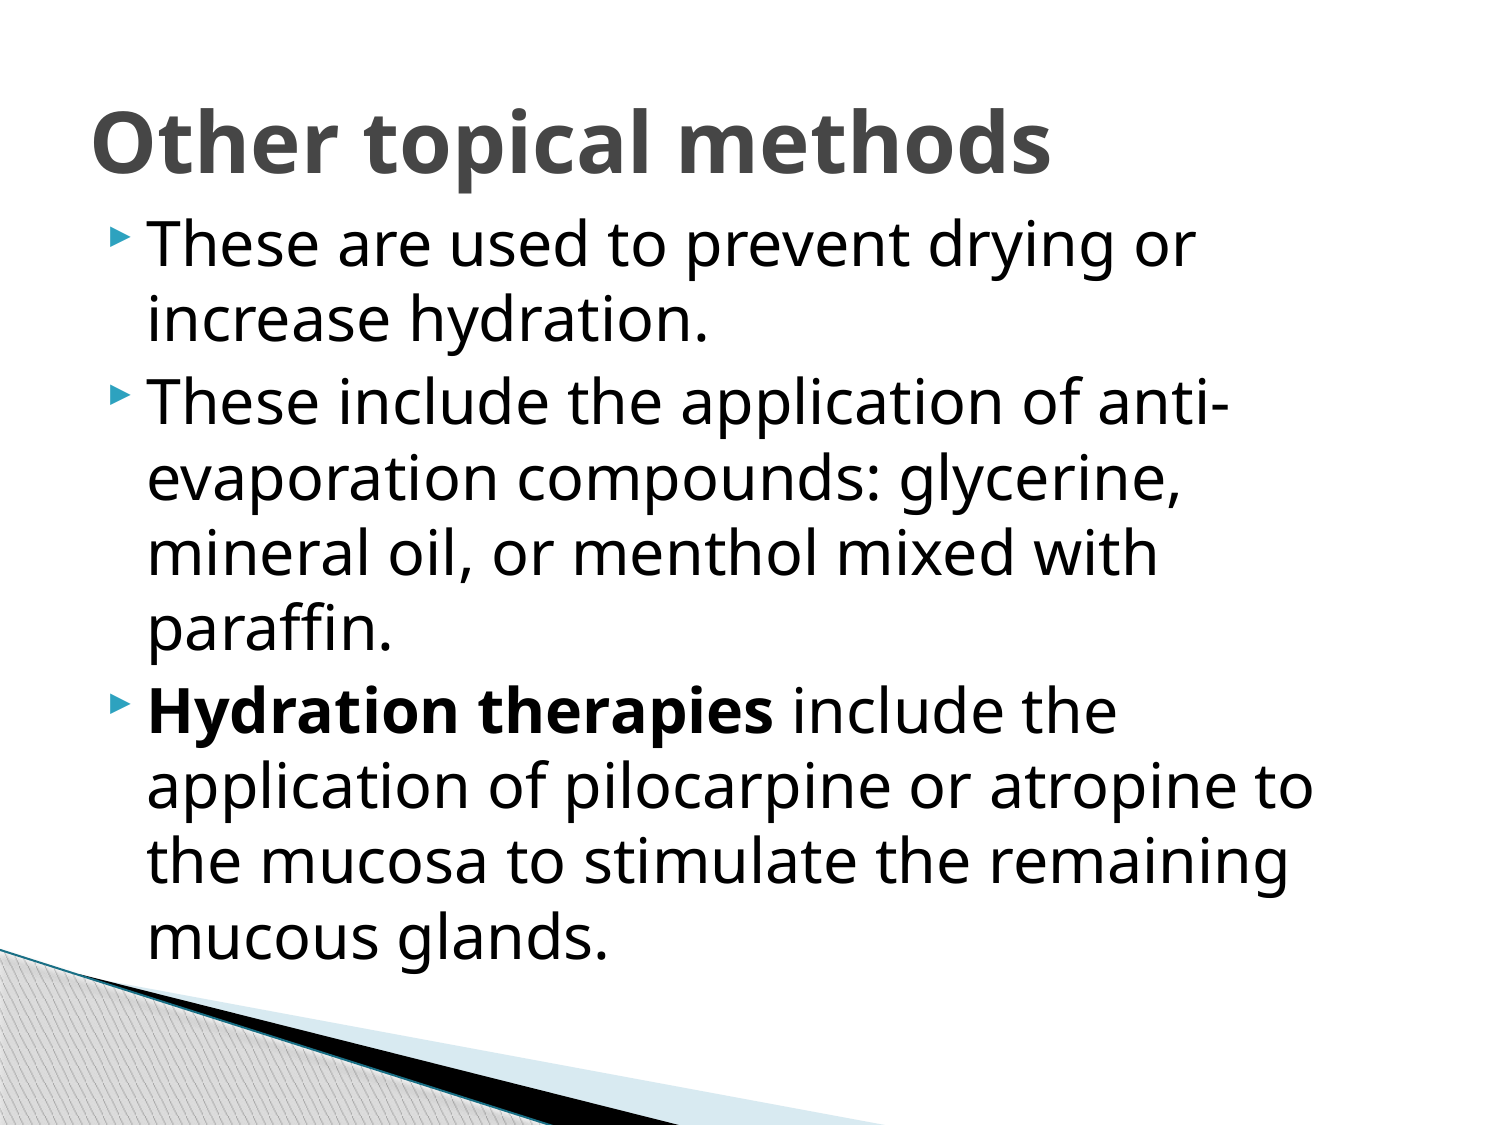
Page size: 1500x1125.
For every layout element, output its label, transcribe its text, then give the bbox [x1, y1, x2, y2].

title Other topical methods [75, 45, 1425, 233]
list These are used to prevent drying or increase hydration. These include the application of anti-evaporation compounds: glycerine, mineral oil, or menthol mixed with paraffin. Hydration therapies include the application of pilocarpine or atropine to the mucosa to stimulate the remaining mucous glands. [75, 233, 1425, 986]
